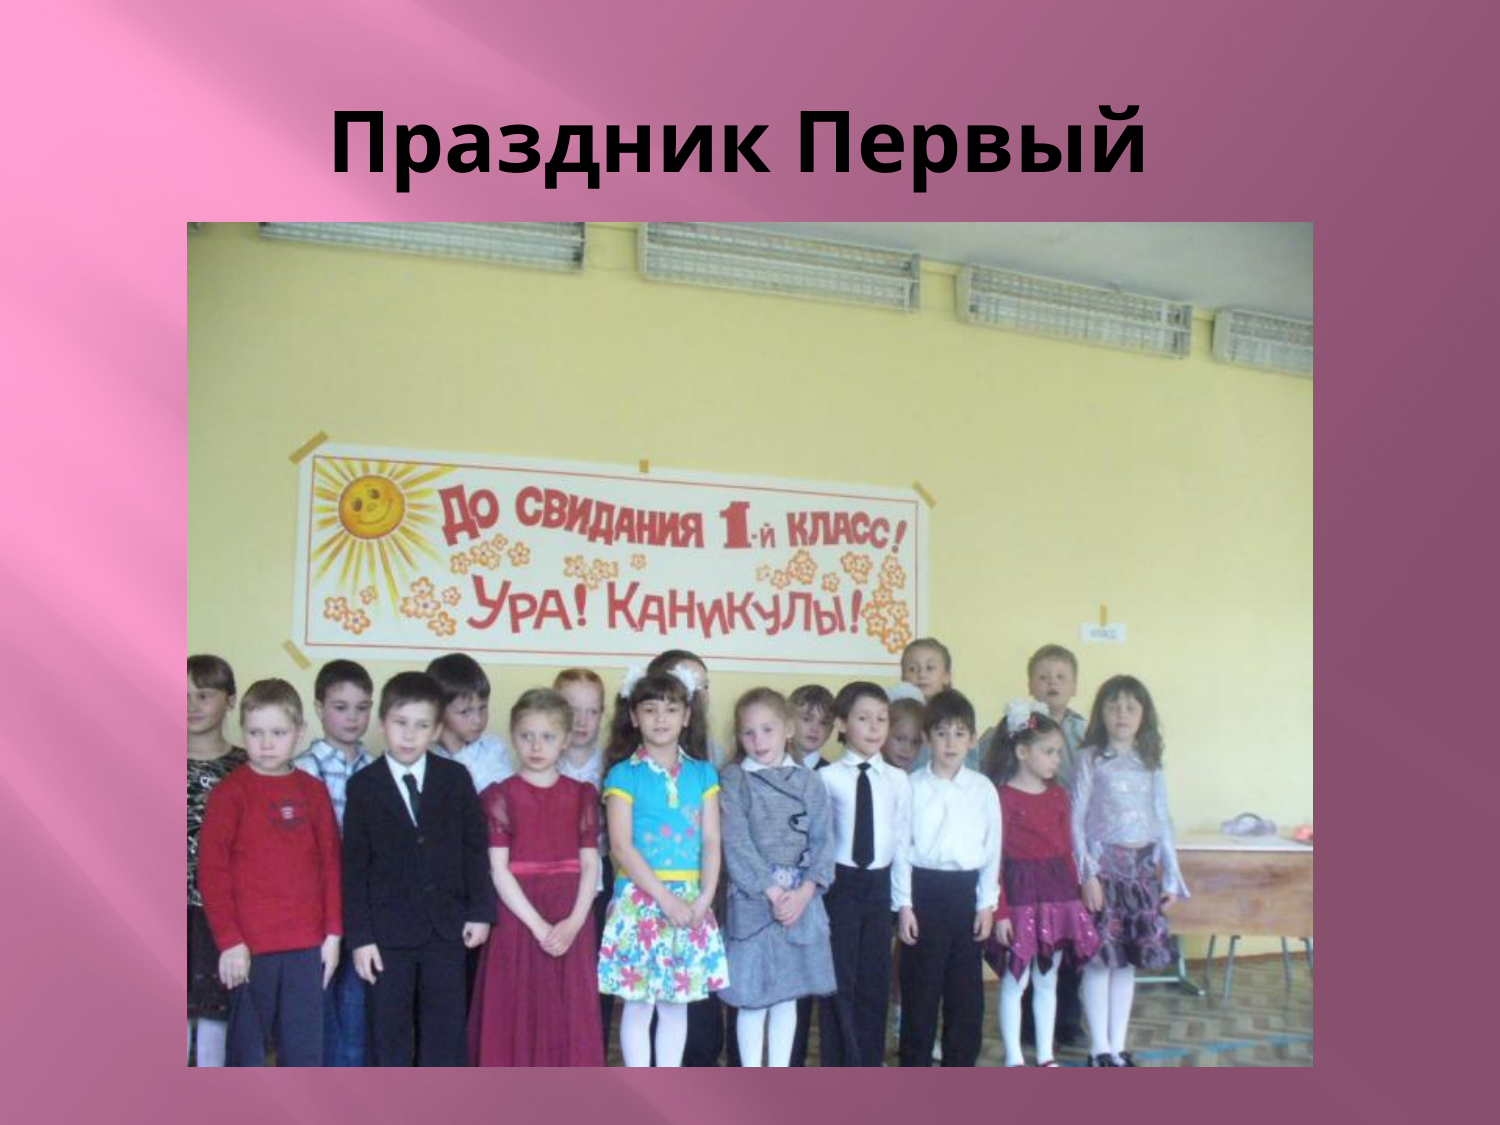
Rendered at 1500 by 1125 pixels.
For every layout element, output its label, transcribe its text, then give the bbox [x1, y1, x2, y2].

picture [187, 222, 1313, 1067]
title Праздник Первый [75, 45, 1425, 233]
